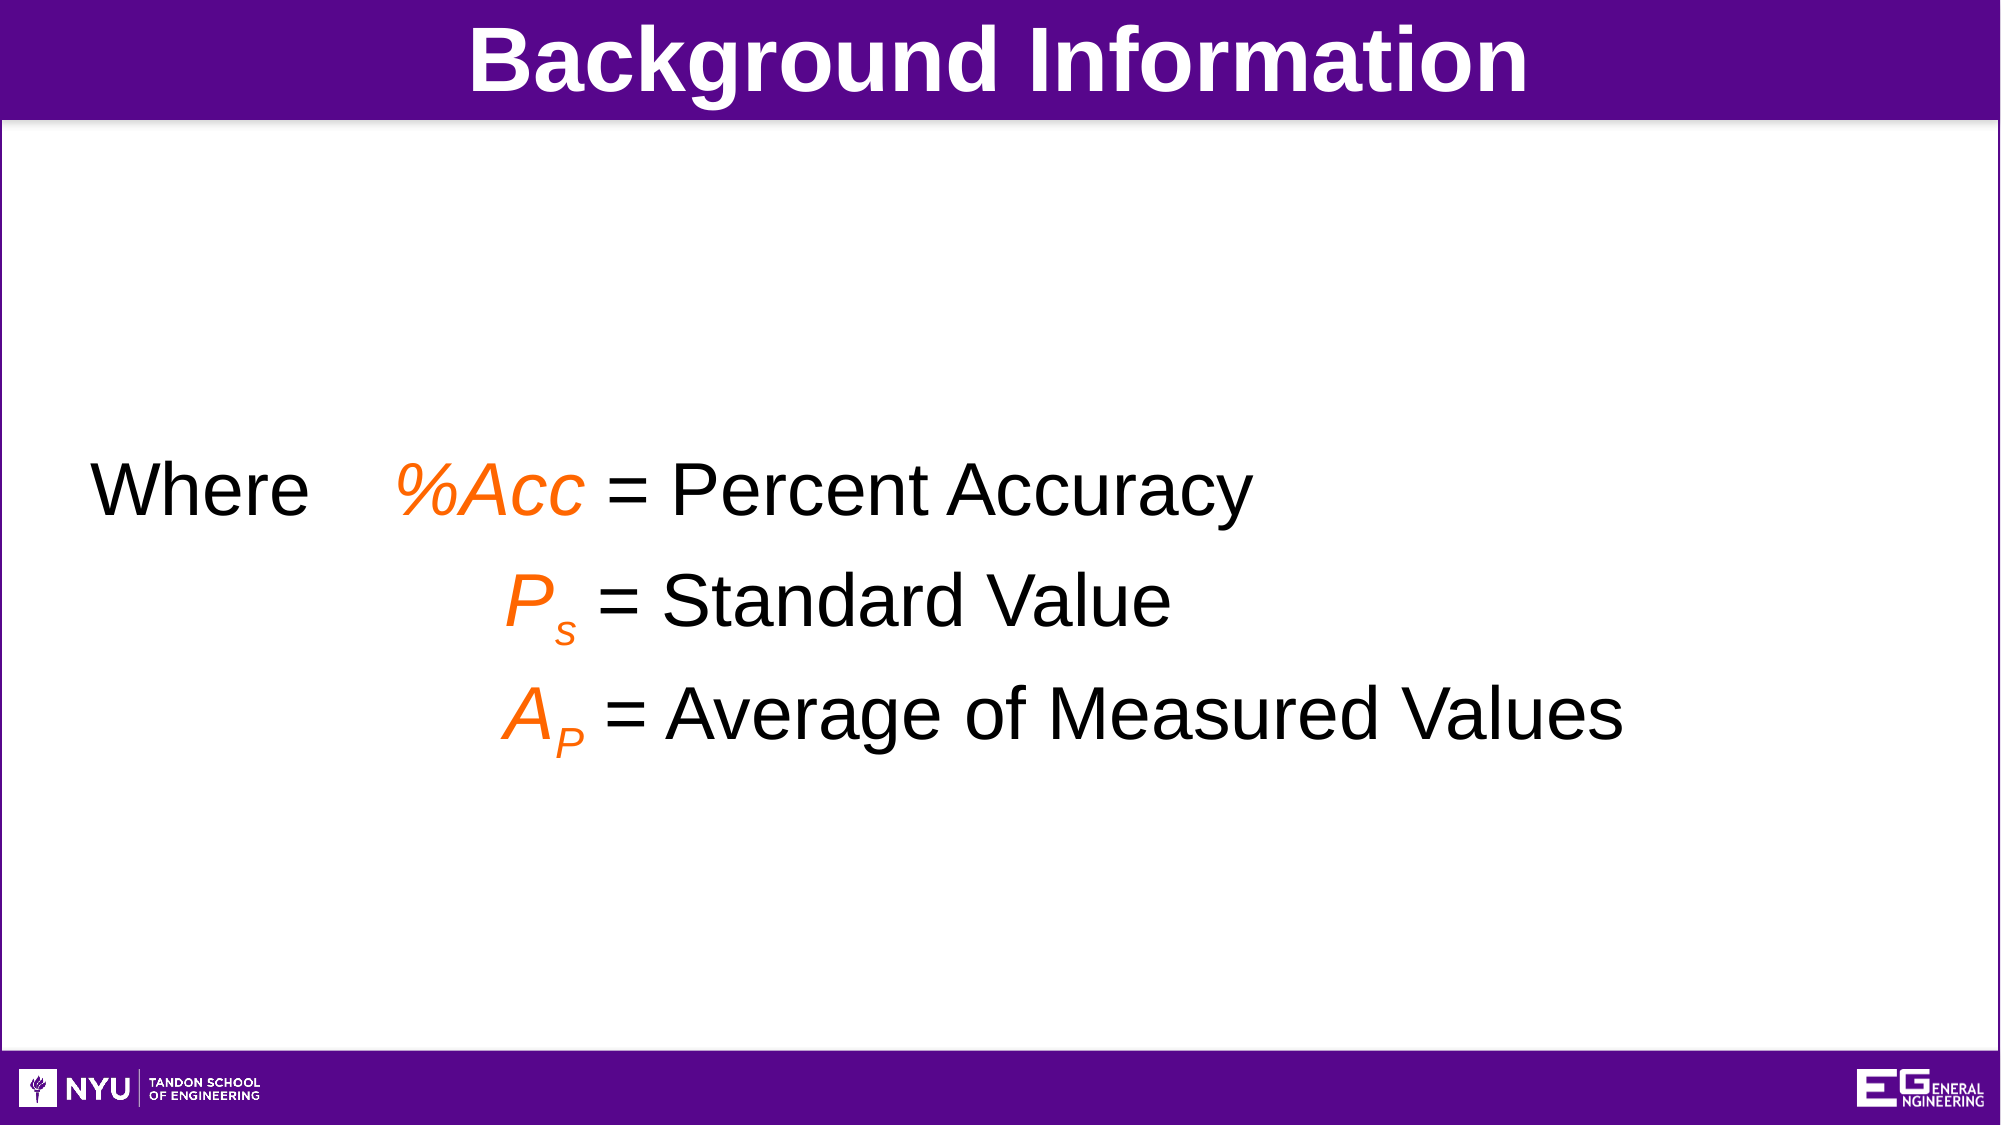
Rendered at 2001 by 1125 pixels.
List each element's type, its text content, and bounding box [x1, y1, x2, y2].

picture [19, 1069, 260, 1107]
list Background Information [0, 0, 2000, 120]
picture [1856, 1069, 1984, 1107]
